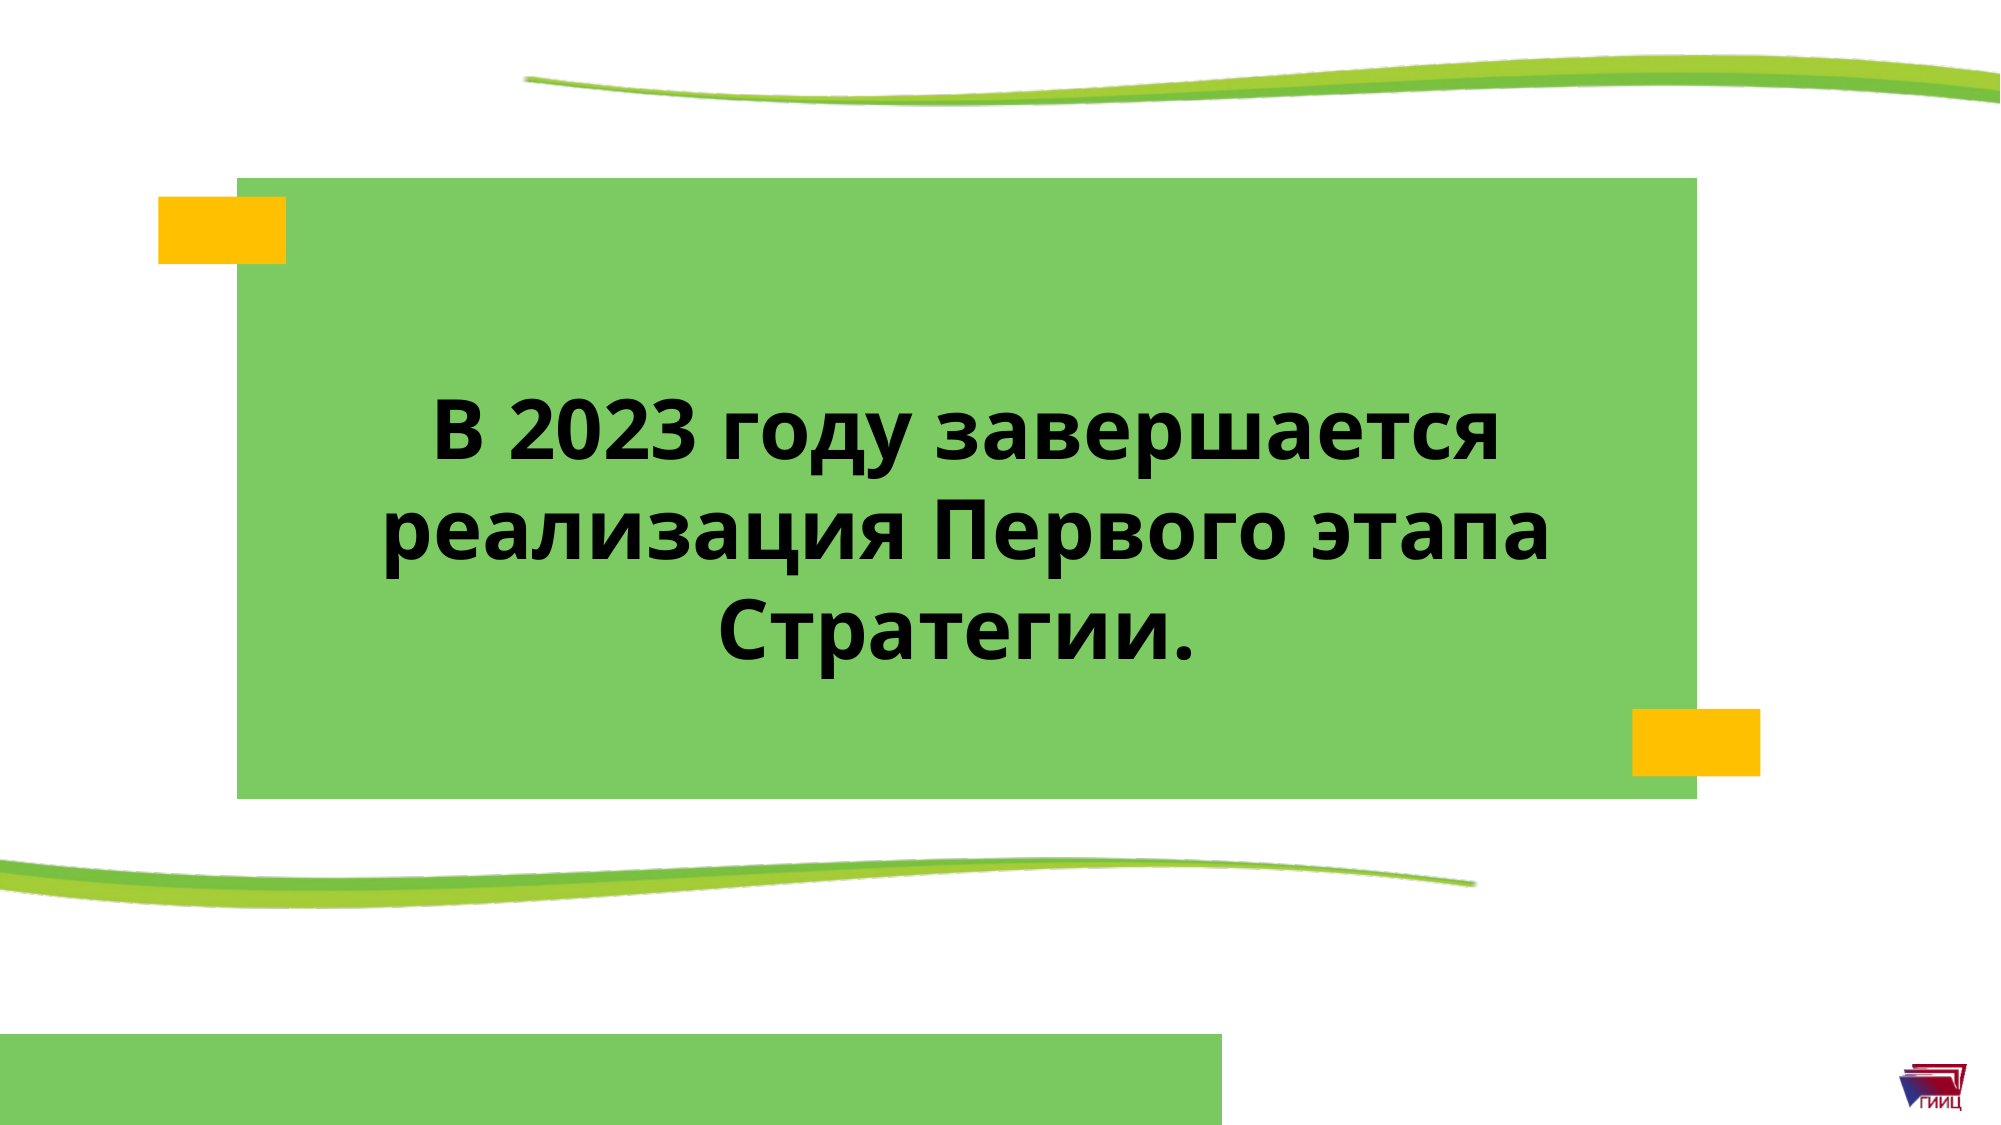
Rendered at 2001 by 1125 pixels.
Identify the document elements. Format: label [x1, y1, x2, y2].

picture [0, 1034, 1222, 1125]
picture [494, 9, 2000, 150]
text_box [158, 178, 1761, 799]
picture [0, 813, 1506, 954]
picture [1899, 1064, 1967, 1111]
